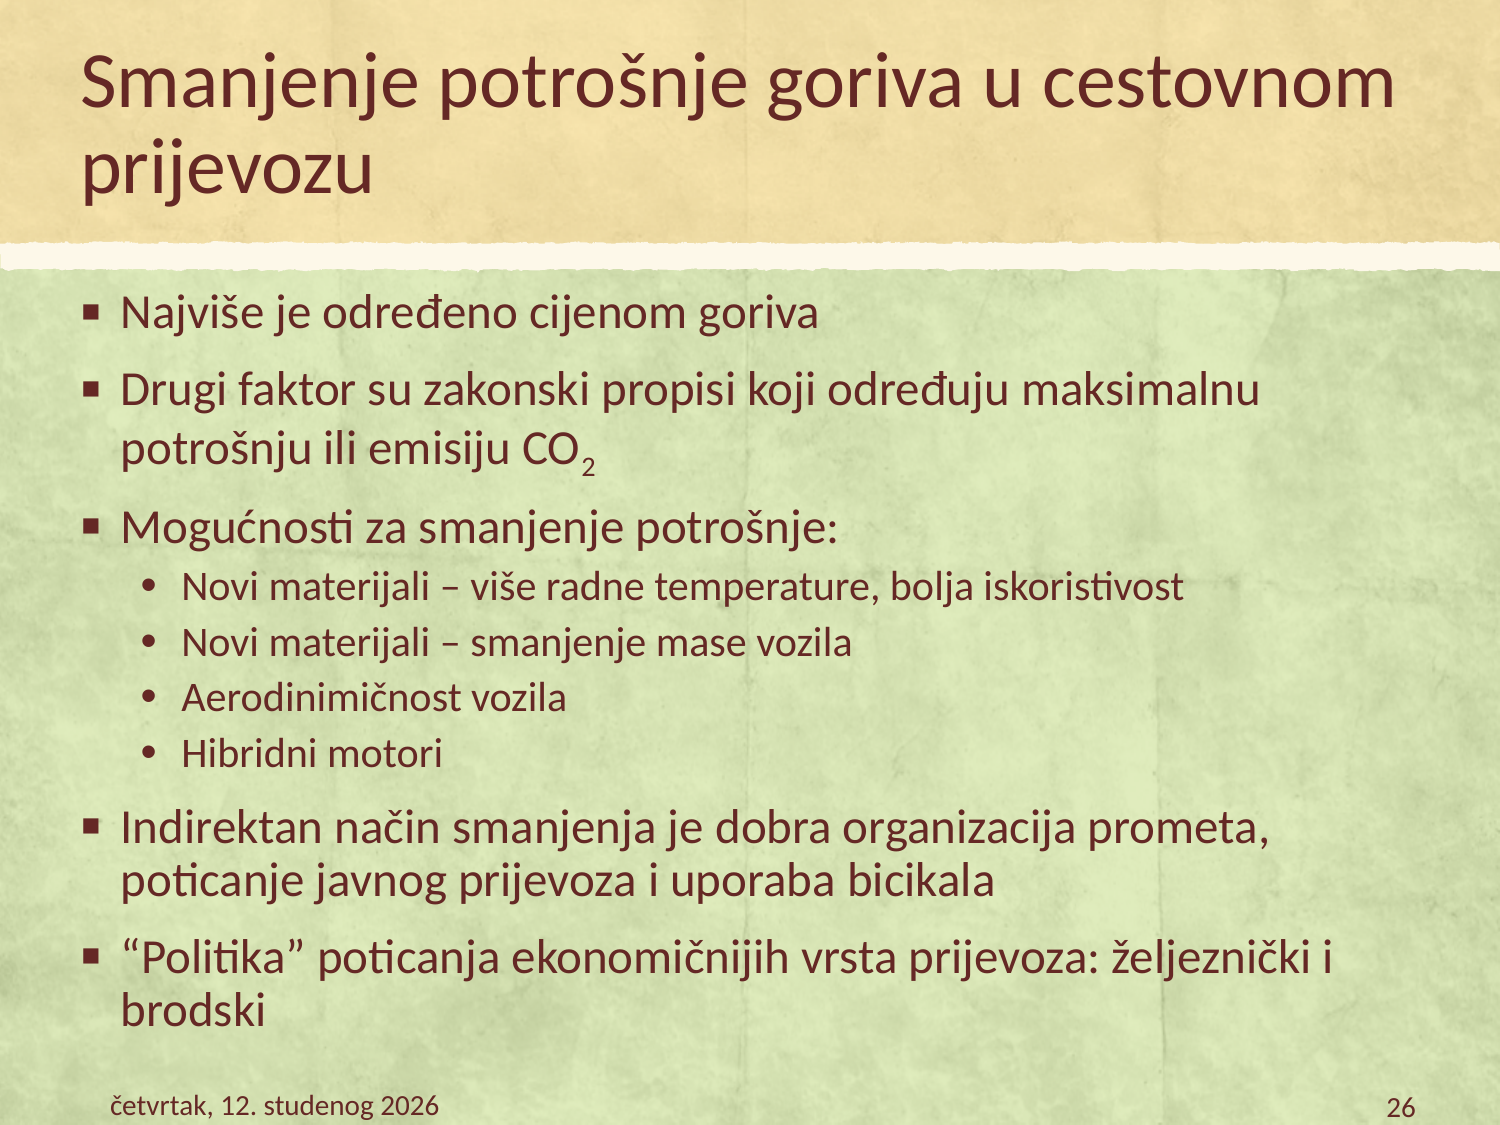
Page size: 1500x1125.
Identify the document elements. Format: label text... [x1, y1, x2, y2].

title Smanjenje potrošnje goriva u cestovnom prijevozu [64, 31, 1447, 219]
list Najviše je određeno cijenom goriva Drugi faktor su zakonski propisi koji određuju maksimalnu potrošnju ili emisiju CO2 Mogućnosti za smanjenje potrošnje: Novi materijali – više radne temperature, bolja iskoristivost Novi materijali – smanjenje mase vozila Aerodinimičnost vozila Hibridni motori Indirektan način smanjenja je dobra organizacija prometa, poticanje javnog prijevoza i uporaba bicikala “Politika” poticanja ekonomičnijih vrsta prijevoza: željeznički i brodski [64, 278, 1447, 1047]
slide_number ponedjeljak, 19. ožujak 2018. [64, 1082, 455, 1125]
slide_number 26 [1352, 1086, 1431, 1125]
